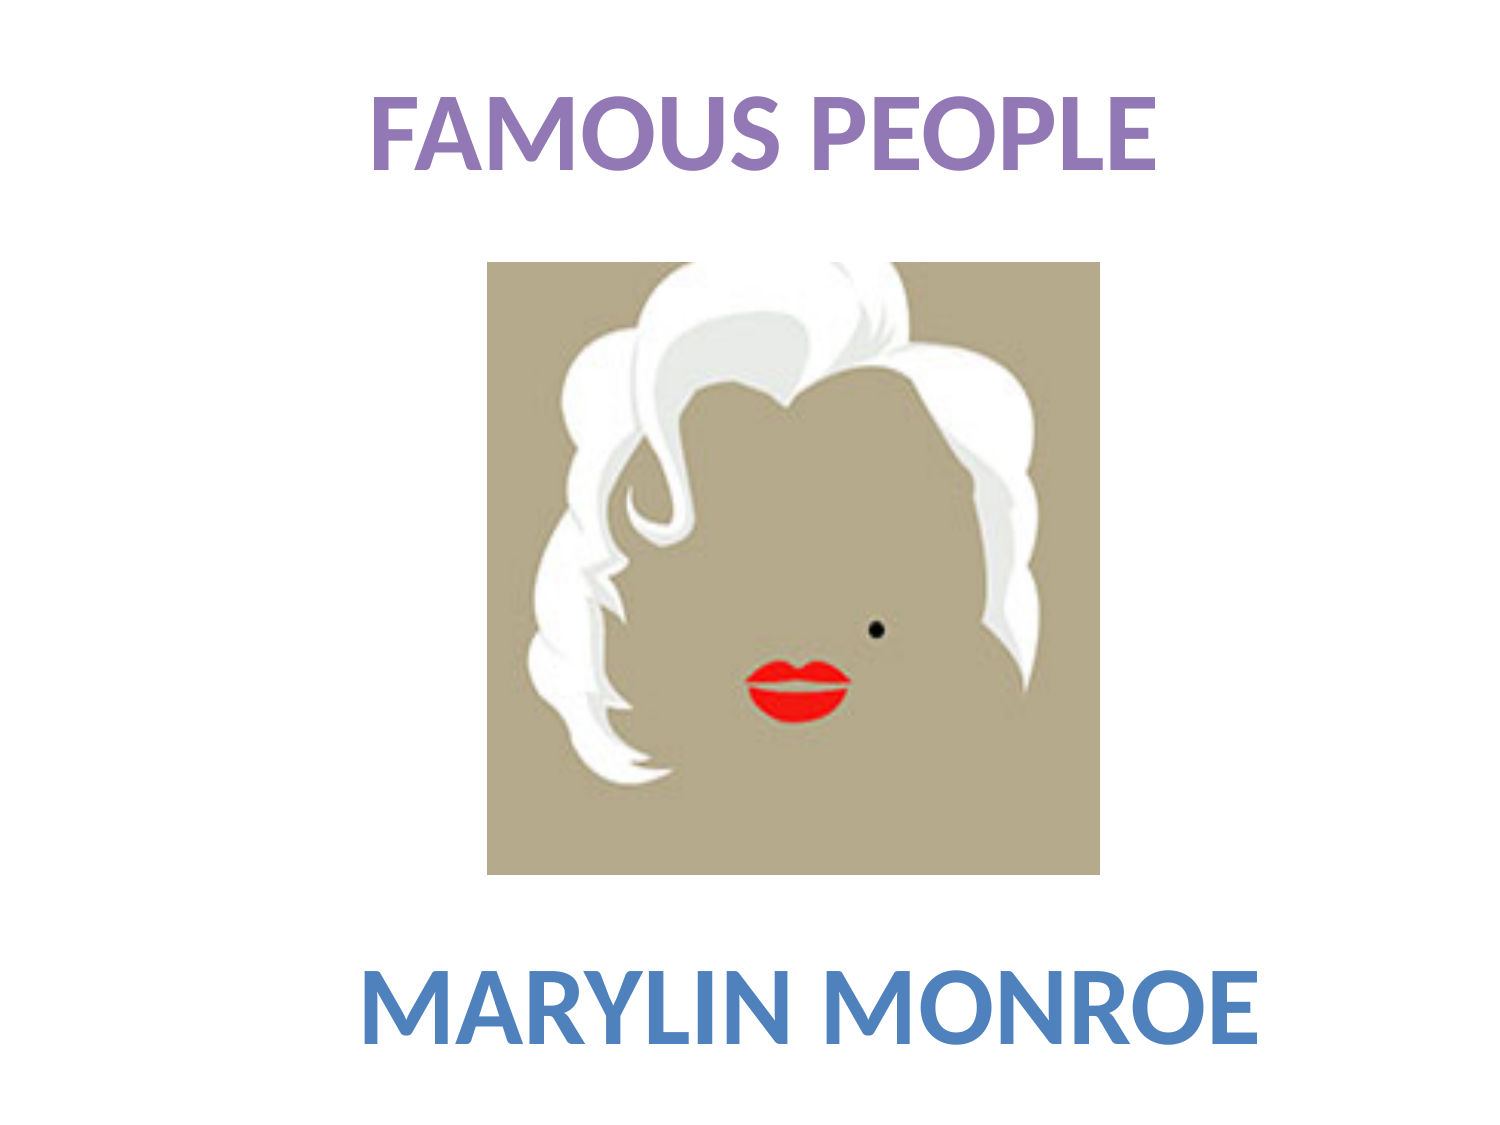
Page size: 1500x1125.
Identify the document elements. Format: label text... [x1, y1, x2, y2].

text_box Marylin monroe [342, 924, 1278, 1075]
picture [487, 262, 1101, 876]
text_box FAMOUS PEOPLE [353, 49, 1176, 200]
